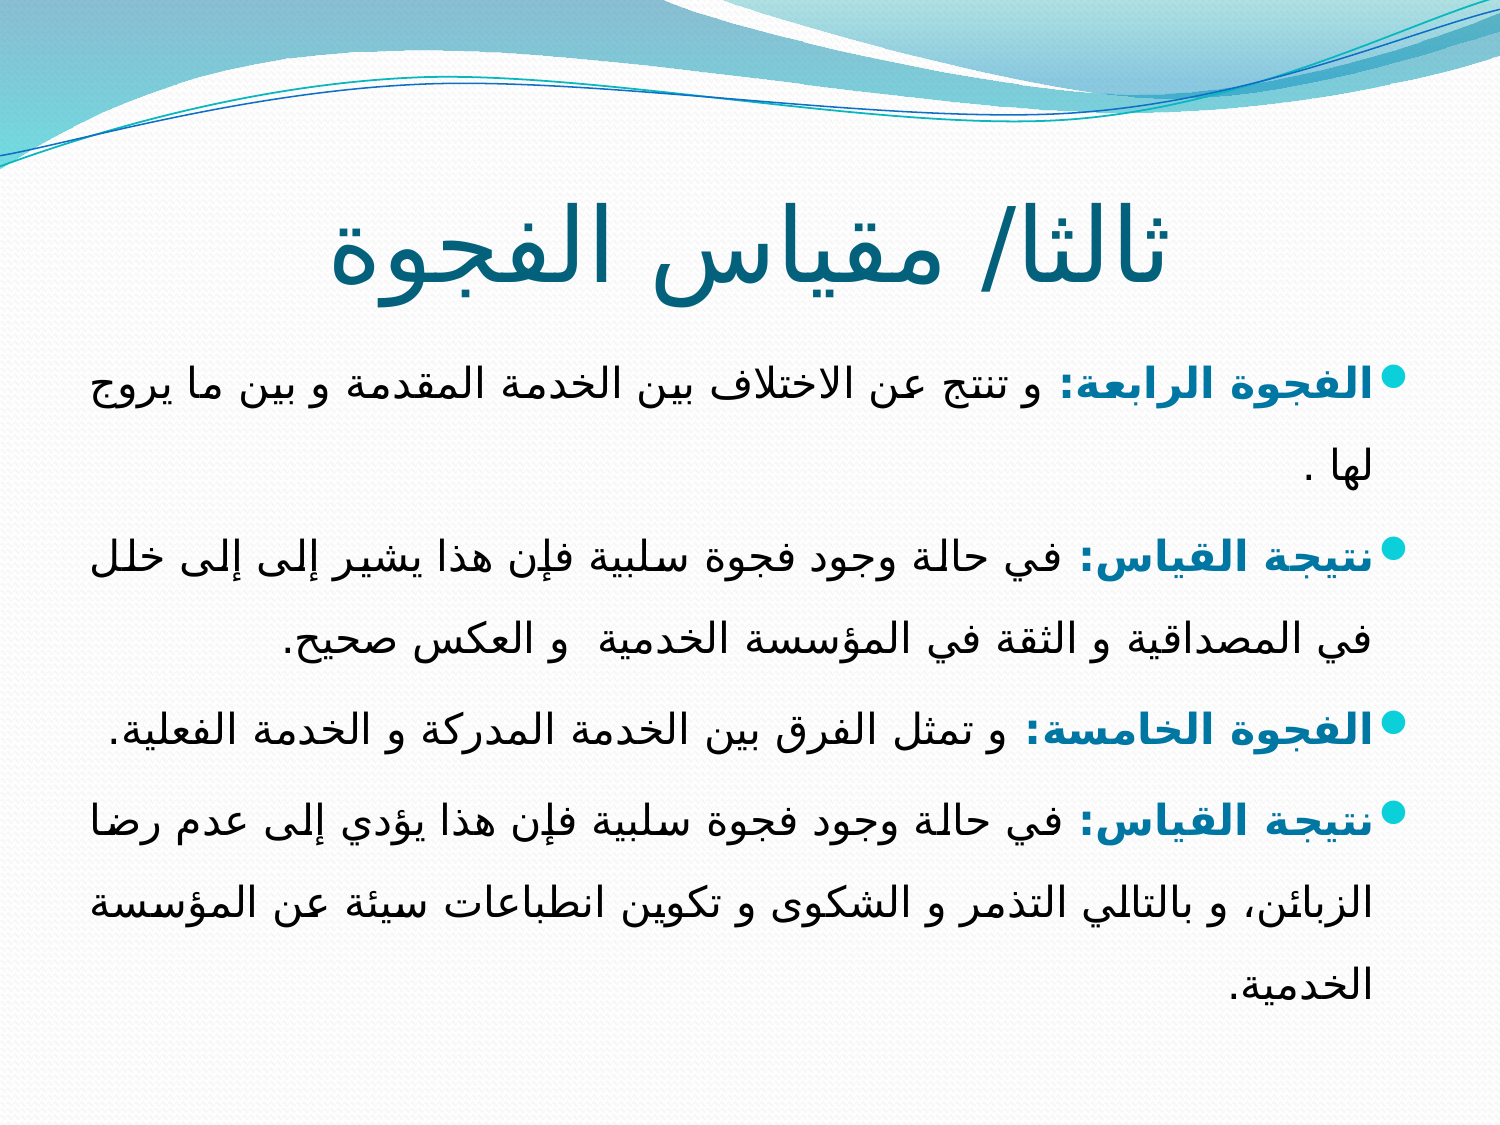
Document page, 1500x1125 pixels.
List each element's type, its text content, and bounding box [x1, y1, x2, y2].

list الفجوة الرابعة: و تنتج عن الاختلاف بين الخدمة المقدمة و بين ما يروج لها . نتيجة القياس: في حالة وجود فجوة سلبية فإن هذا يشير إلى إلى خلل في المصداقية و الثقة في المؤسسة الخدمية و العكس صحيح. الفجوة الخامسة: و تمثل الفرق بين الخدمة المدركة و الخدمة الفعلية. نتيجة القياس: في حالة وجود فجوة سلبية فإن هذا يؤدي إلى عدم رضا الزبائن، و بالتالي التذمر و الشكوى و تكوين انطباعات سيئة عن المؤسسة الخدمية. [75, 317, 1425, 1038]
title ثالثا/ مقياس الفجوة [75, 115, 1425, 303]
